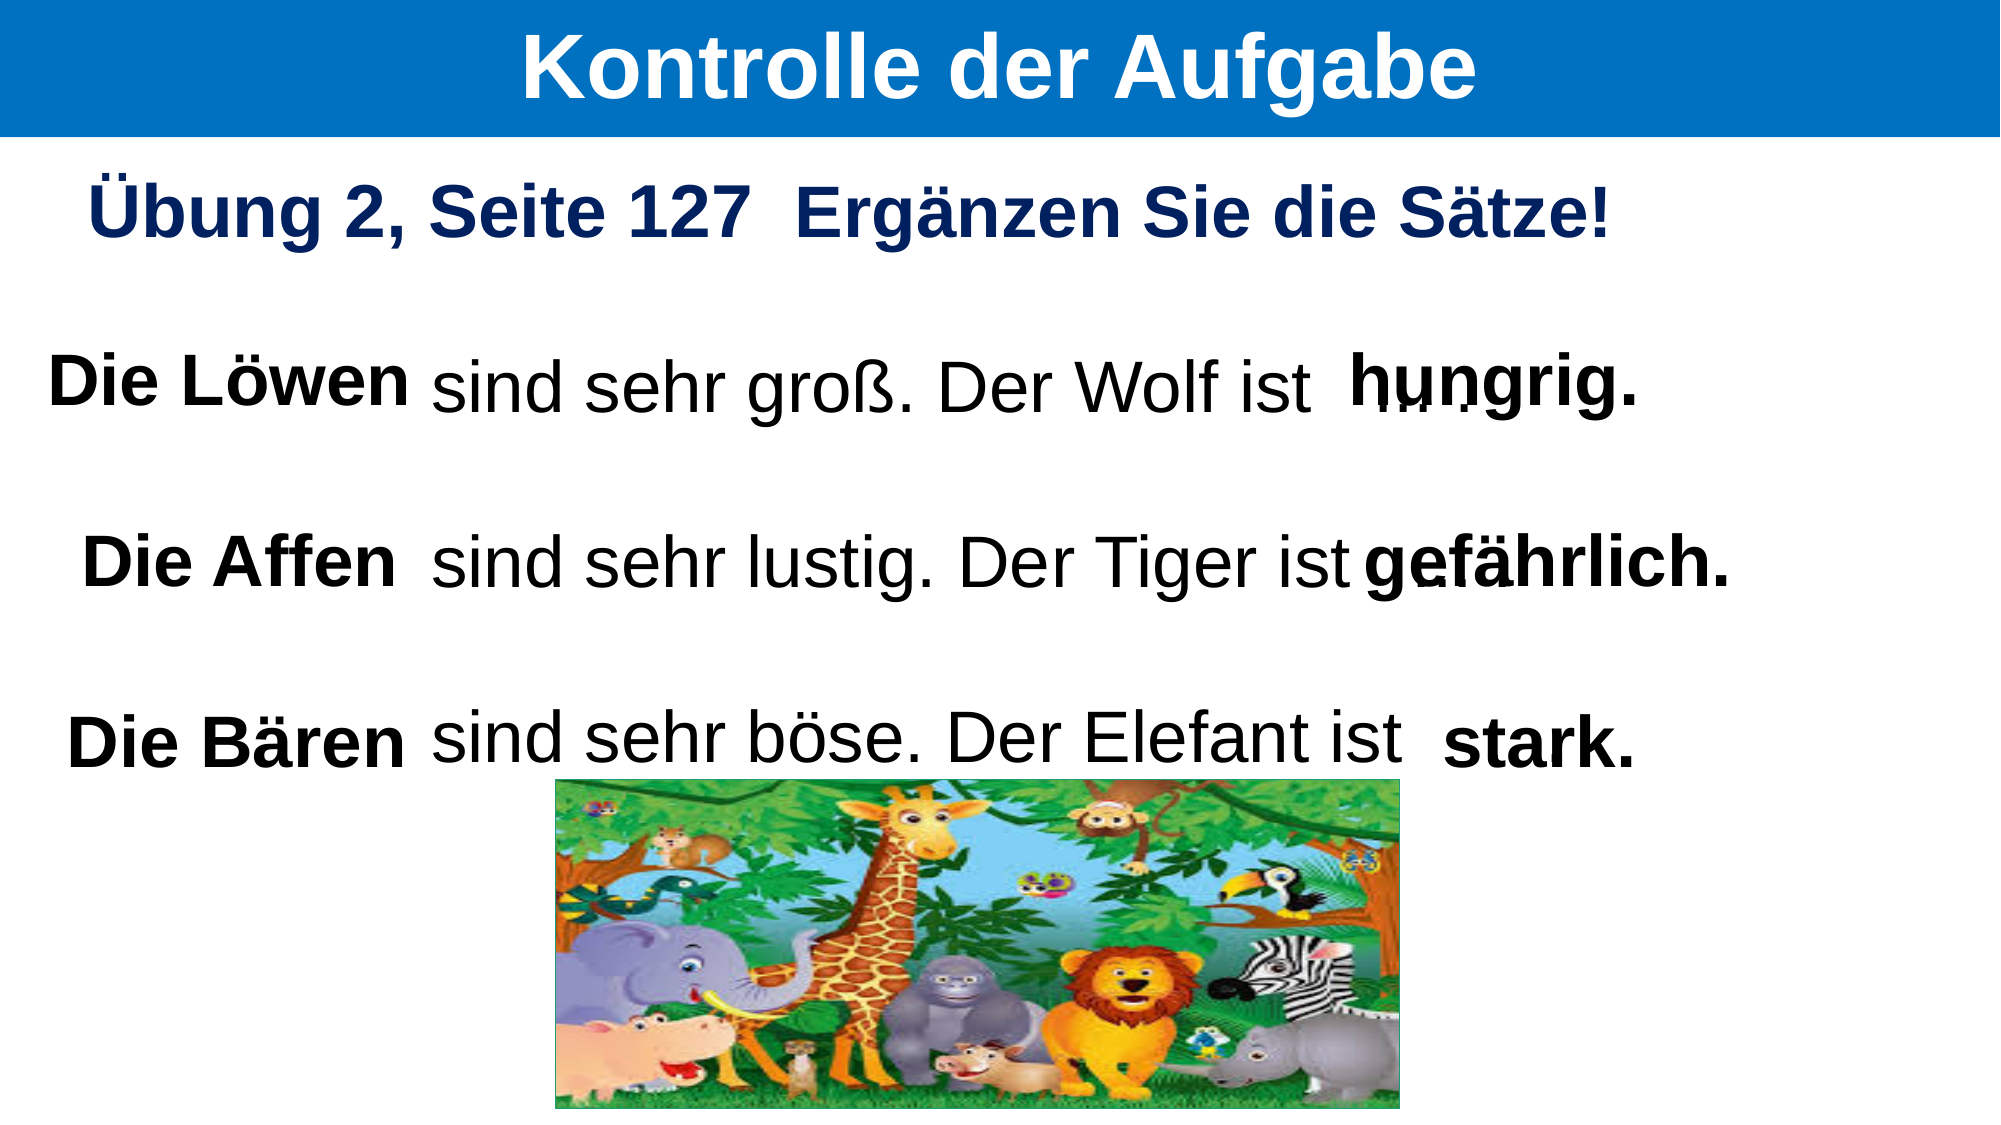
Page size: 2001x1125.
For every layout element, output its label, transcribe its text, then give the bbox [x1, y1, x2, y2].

text_box Übung 2, Seite 127 Ergänzen Sie die Sätze! sind sehr groß. Der Wolf ist ... . sind sehr lustig. Der Tiger ist ... . sind sehr böse. Der Elefant ist ... . [51, 154, 1948, 785]
picture [555, 779, 1400, 1109]
text_box hungrig. [1333, 325, 1738, 428]
text_box stark. [1427, 686, 1832, 790]
text_box Die Affen [66, 506, 471, 609]
text_box Die Löwen [32, 325, 437, 428]
title Kontrolle der Aufgabe [0, 0, 2000, 138]
text_box gefährlich. [1349, 506, 1778, 609]
text_box Die Bären [51, 687, 457, 790]
